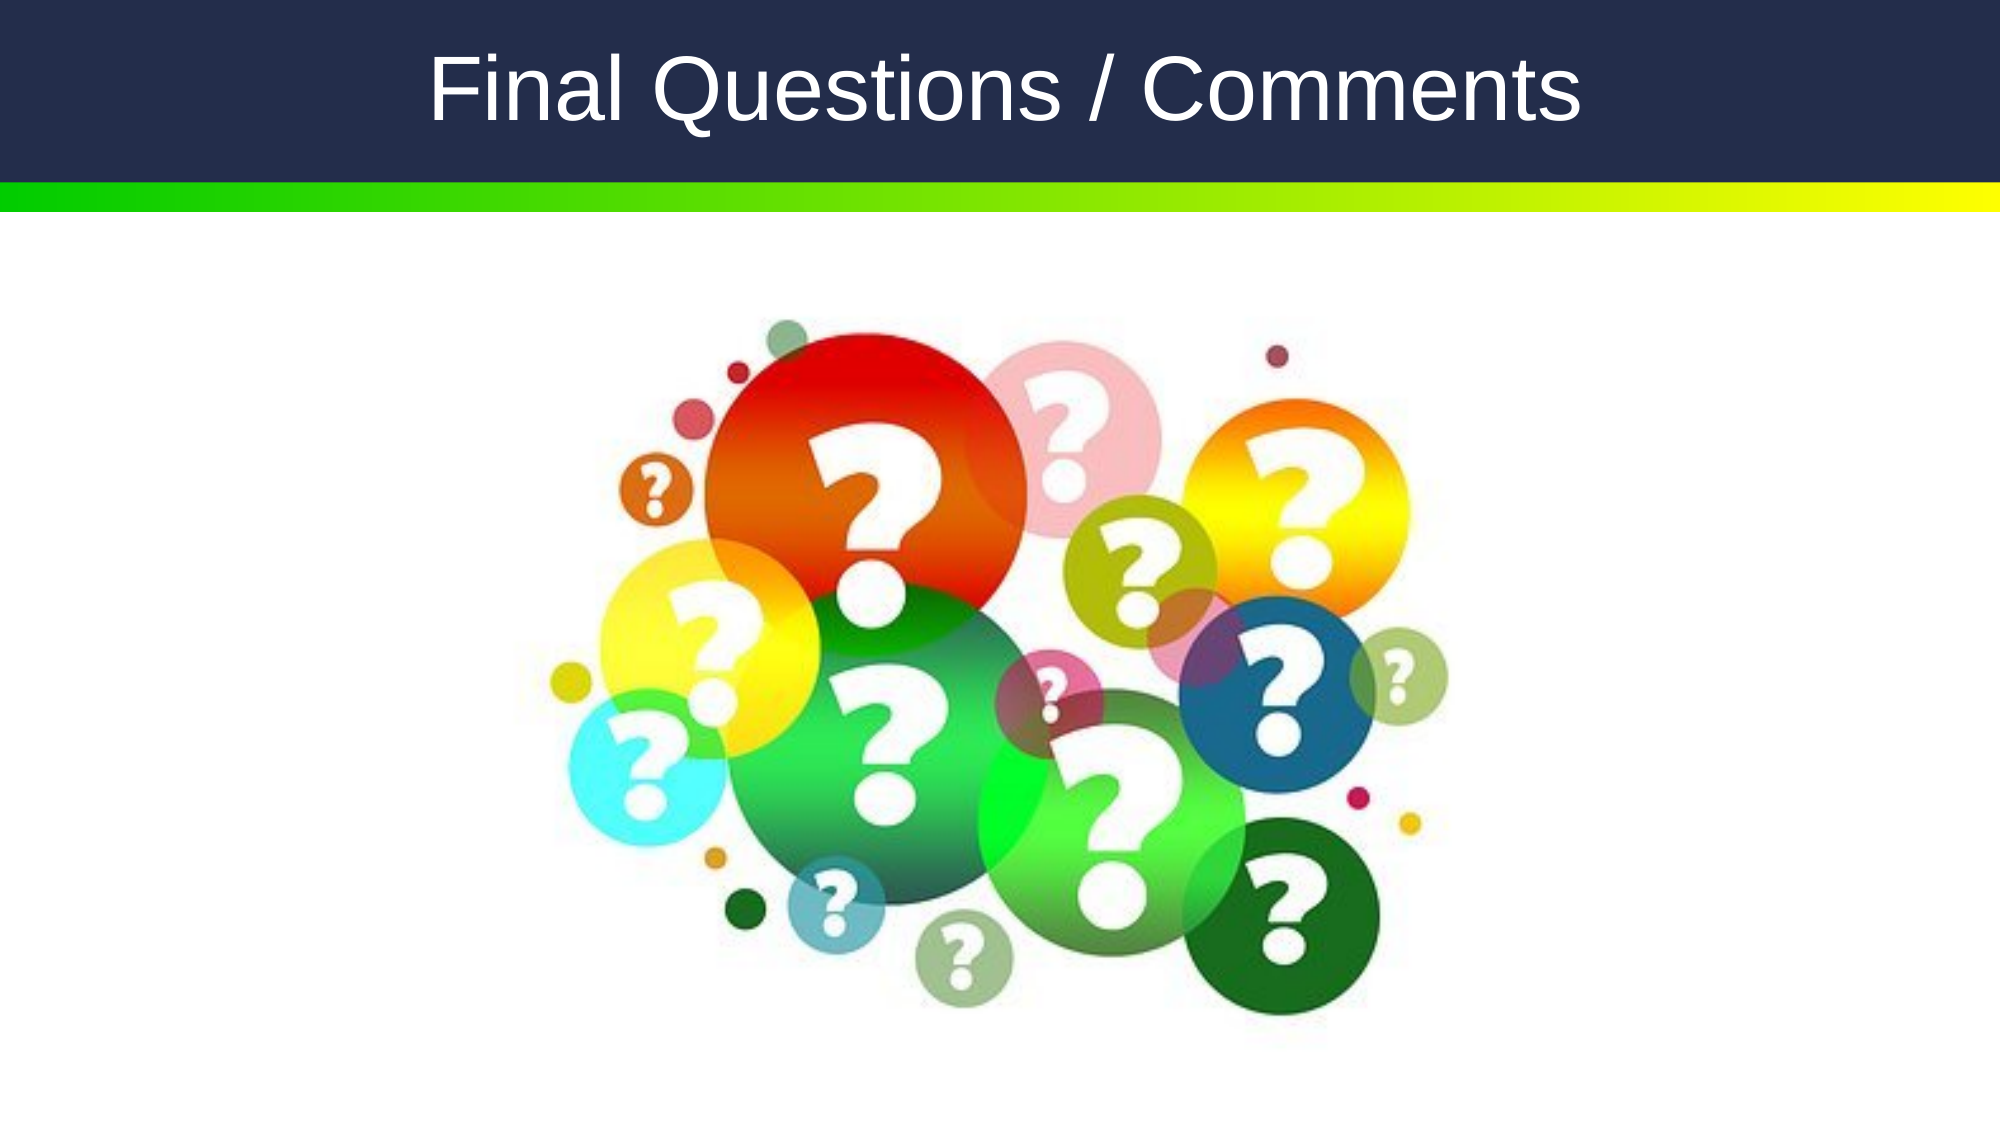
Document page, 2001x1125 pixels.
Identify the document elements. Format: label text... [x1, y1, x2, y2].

title Final Questions / Comments [49, 8, 1963, 174]
picture [353, 237, 1647, 1100]
